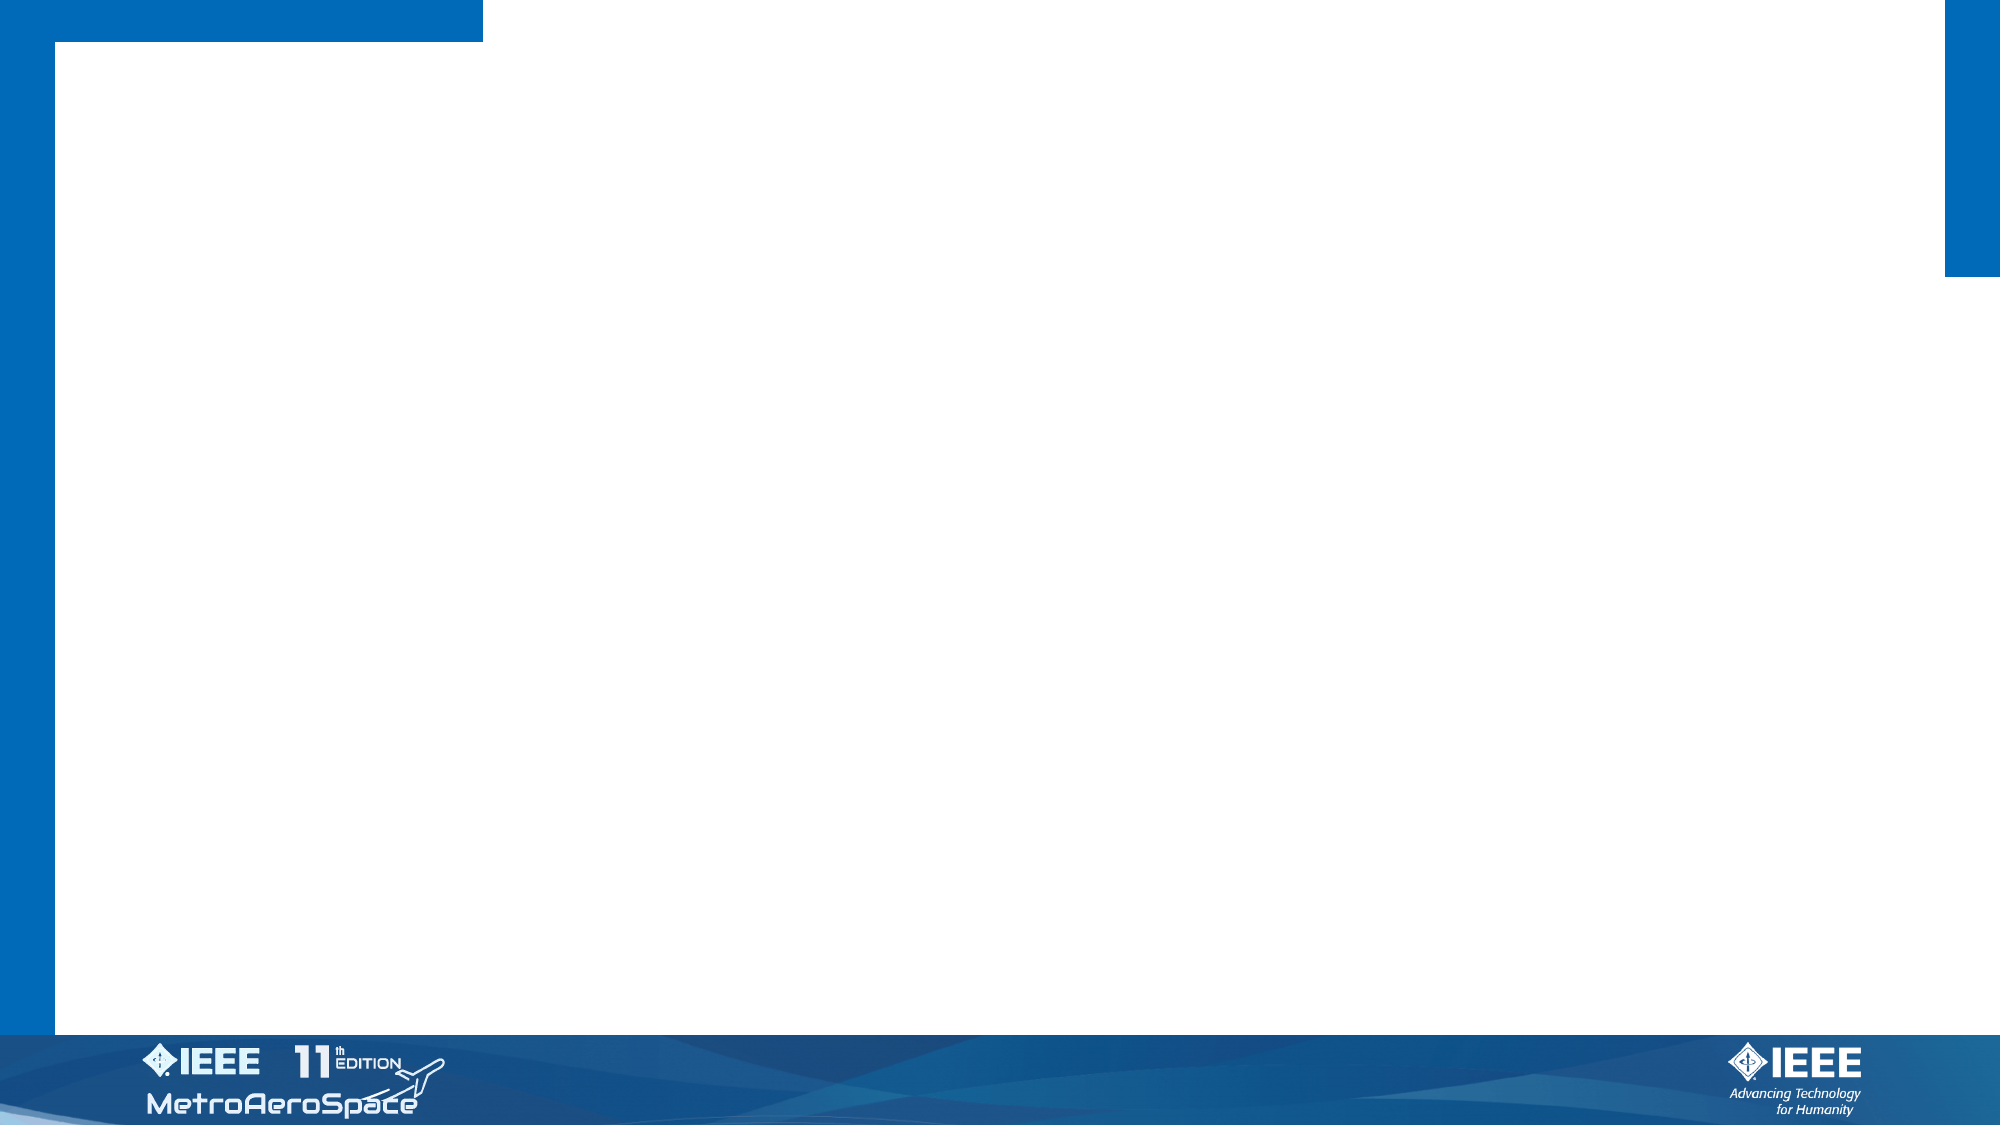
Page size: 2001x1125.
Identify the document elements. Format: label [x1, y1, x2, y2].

picture [0, 1035, 2000, 1125]
